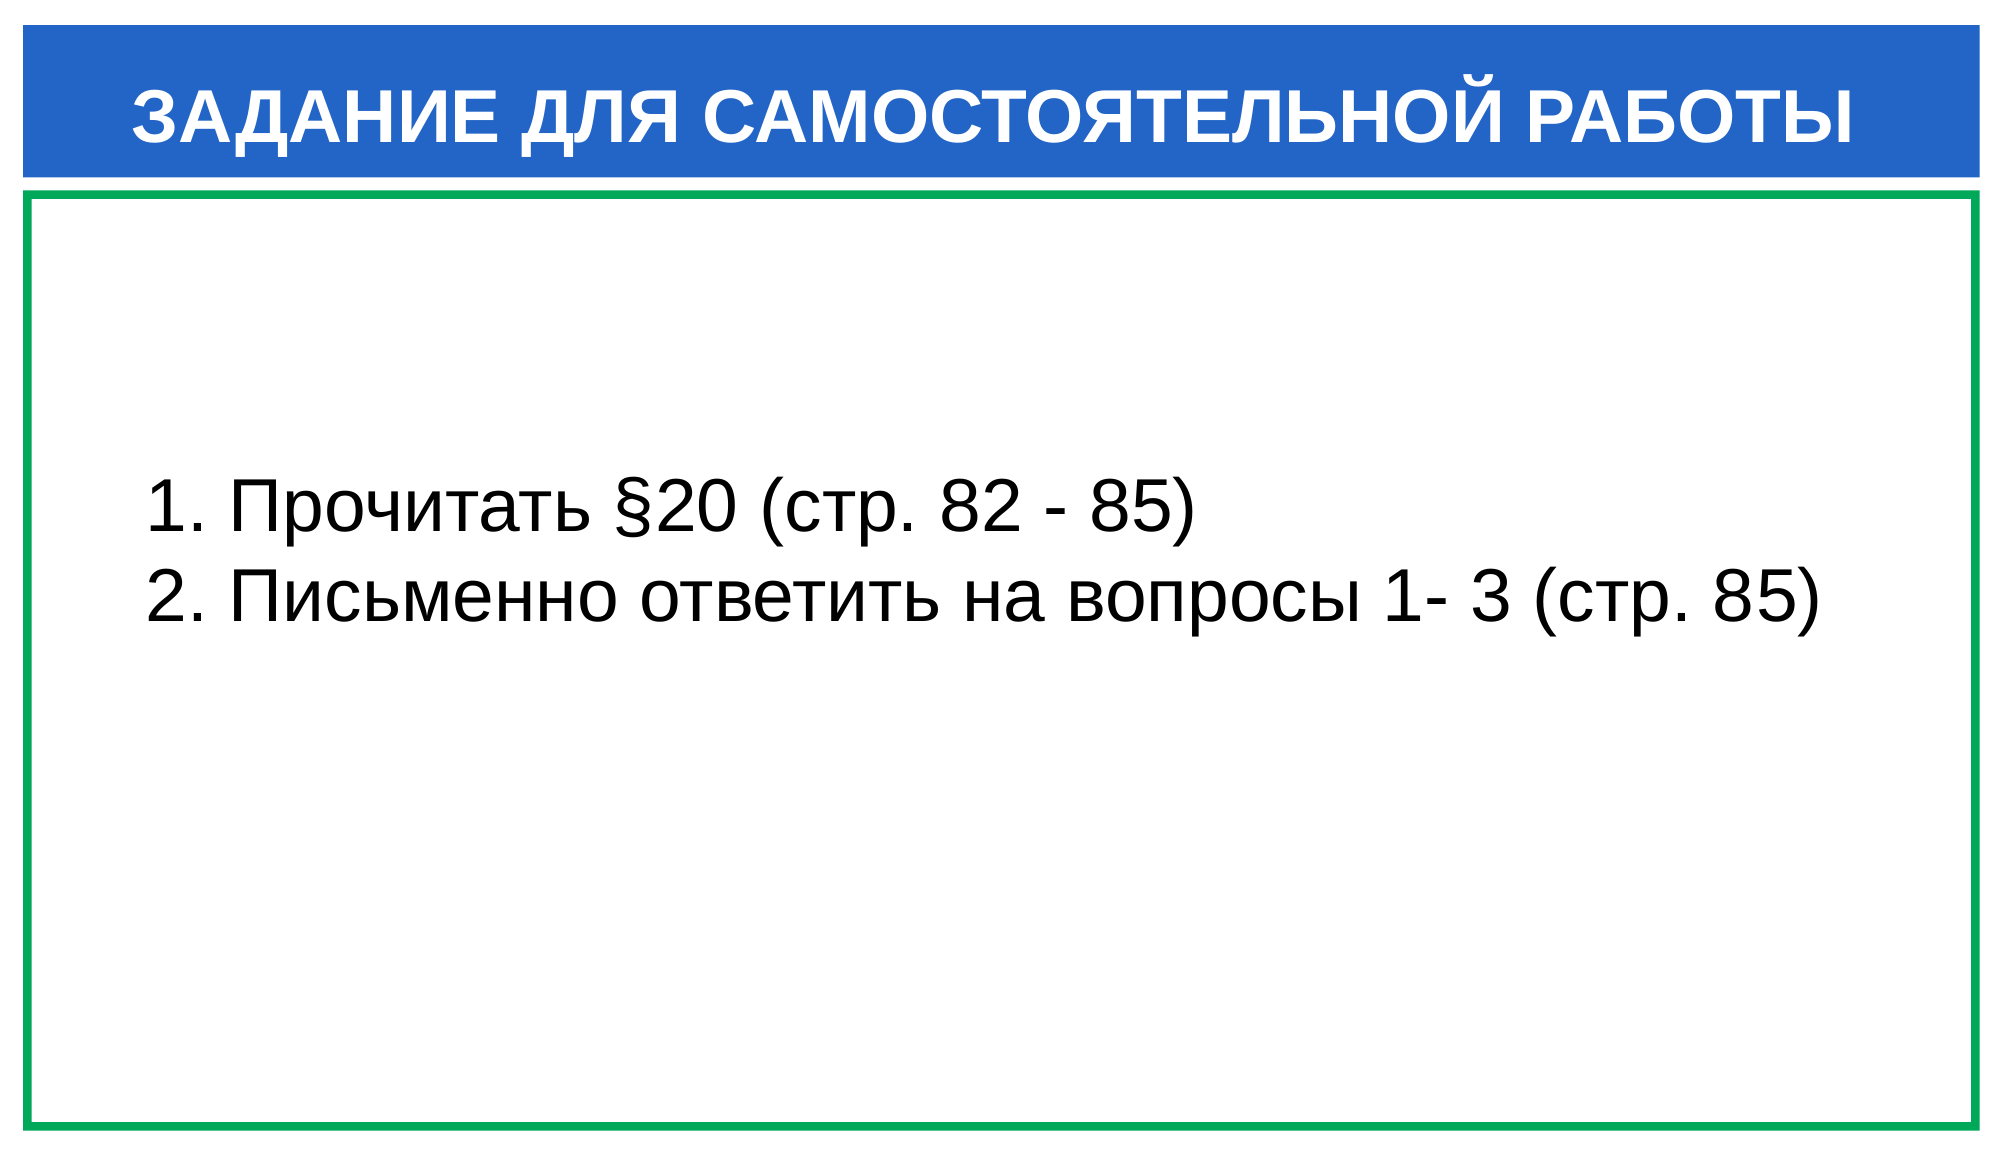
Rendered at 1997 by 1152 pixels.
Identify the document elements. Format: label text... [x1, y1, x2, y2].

text_box ЗАДАНИЕ ДЛЯ САМОСТОЯТЕЛЬНОЙ РАБОТЫ [48, 60, 1960, 166]
text_box 1. Прочитать §20 (стр. 82 - 85) 2. Письменно ответить на вопросы 1- 3 (стр. 85) [130, 449, 1901, 645]
text_box [2, 45, 1997, 261]
